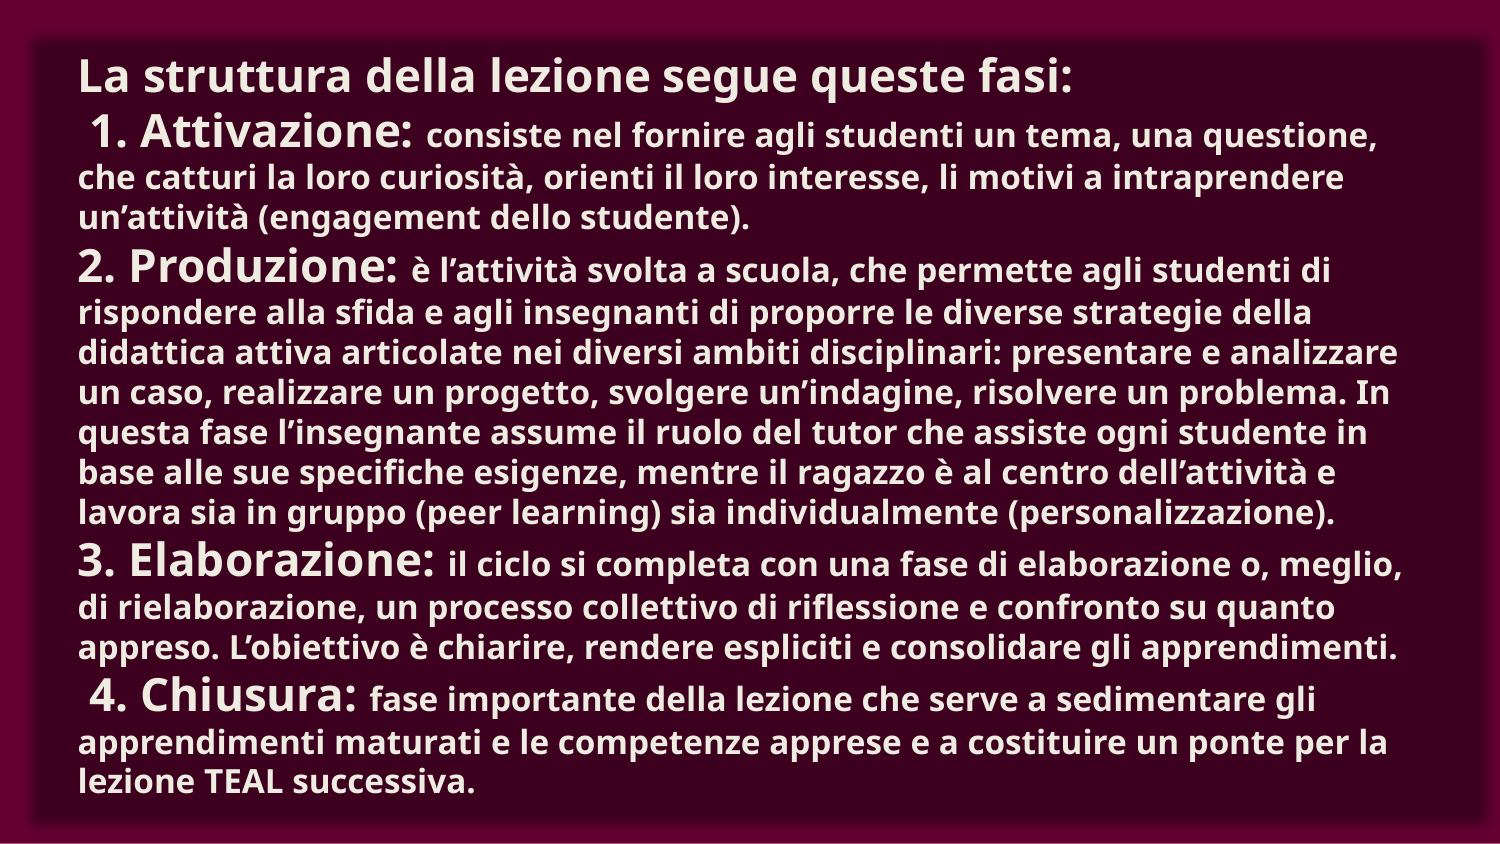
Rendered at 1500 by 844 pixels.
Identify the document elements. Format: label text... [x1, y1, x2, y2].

title La struttura della lezione segue queste fasi: 1. Attivazione: consiste nel fornire agli studenti un tema, una questione, che catturi la loro curiosità, orienti il loro interesse, li motivi a intraprendere un’attività (engagement dello studente). 2. Produzione: è l’attività svolta a scuola, che permette agli studenti di rispondere alla sfida e agli insegnanti di proporre le diverse strategie della didattica attiva articolate nei diversi ambiti disciplinari: presentare e analizzare un caso, realizzare un progetto, svolgere un’indagine, risolvere un problema. In questa fase l’insegnante assume il ruolo del tutor che assiste ogni studente in base alle sue specifiche esigenze, mentre il ragazzo è al centro dell’attività e lavora sia in gruppo (peer learning) sia individualmente (personalizzazione). 3. Elaborazione: il ciclo si completa con una fase di elaborazione o, meglio, di rielaborazione, un processo collettivo di riflessione e confronto su quanto appreso. L’obiettivo è chiarire, rendere espliciti e consolidare gli apprendimenti. 4. Chiusura: fase importante della lezione che serve a sedimentare gli apprendimenti maturati e le competenze apprese e a costituire un ponte per la lezione TEAL successiva. [77, 46, 1423, 844]
picture [14, 20, 1500, 842]
